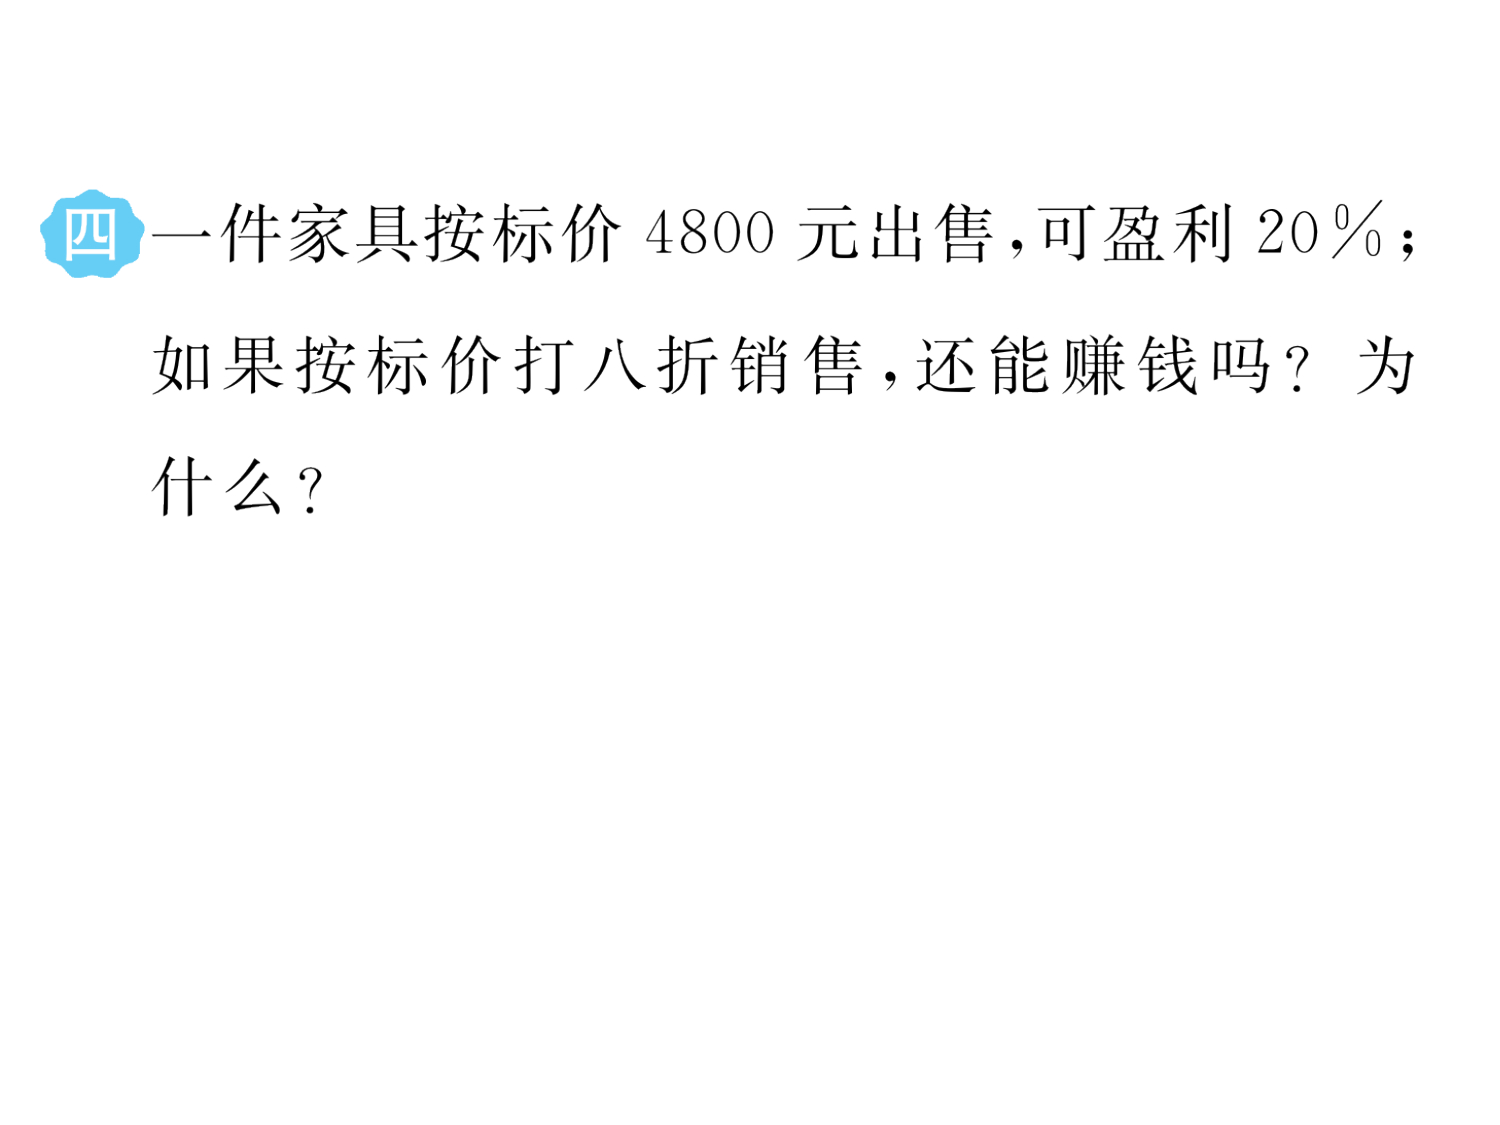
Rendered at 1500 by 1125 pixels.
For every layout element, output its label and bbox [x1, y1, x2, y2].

picture [35, 177, 1453, 1008]
